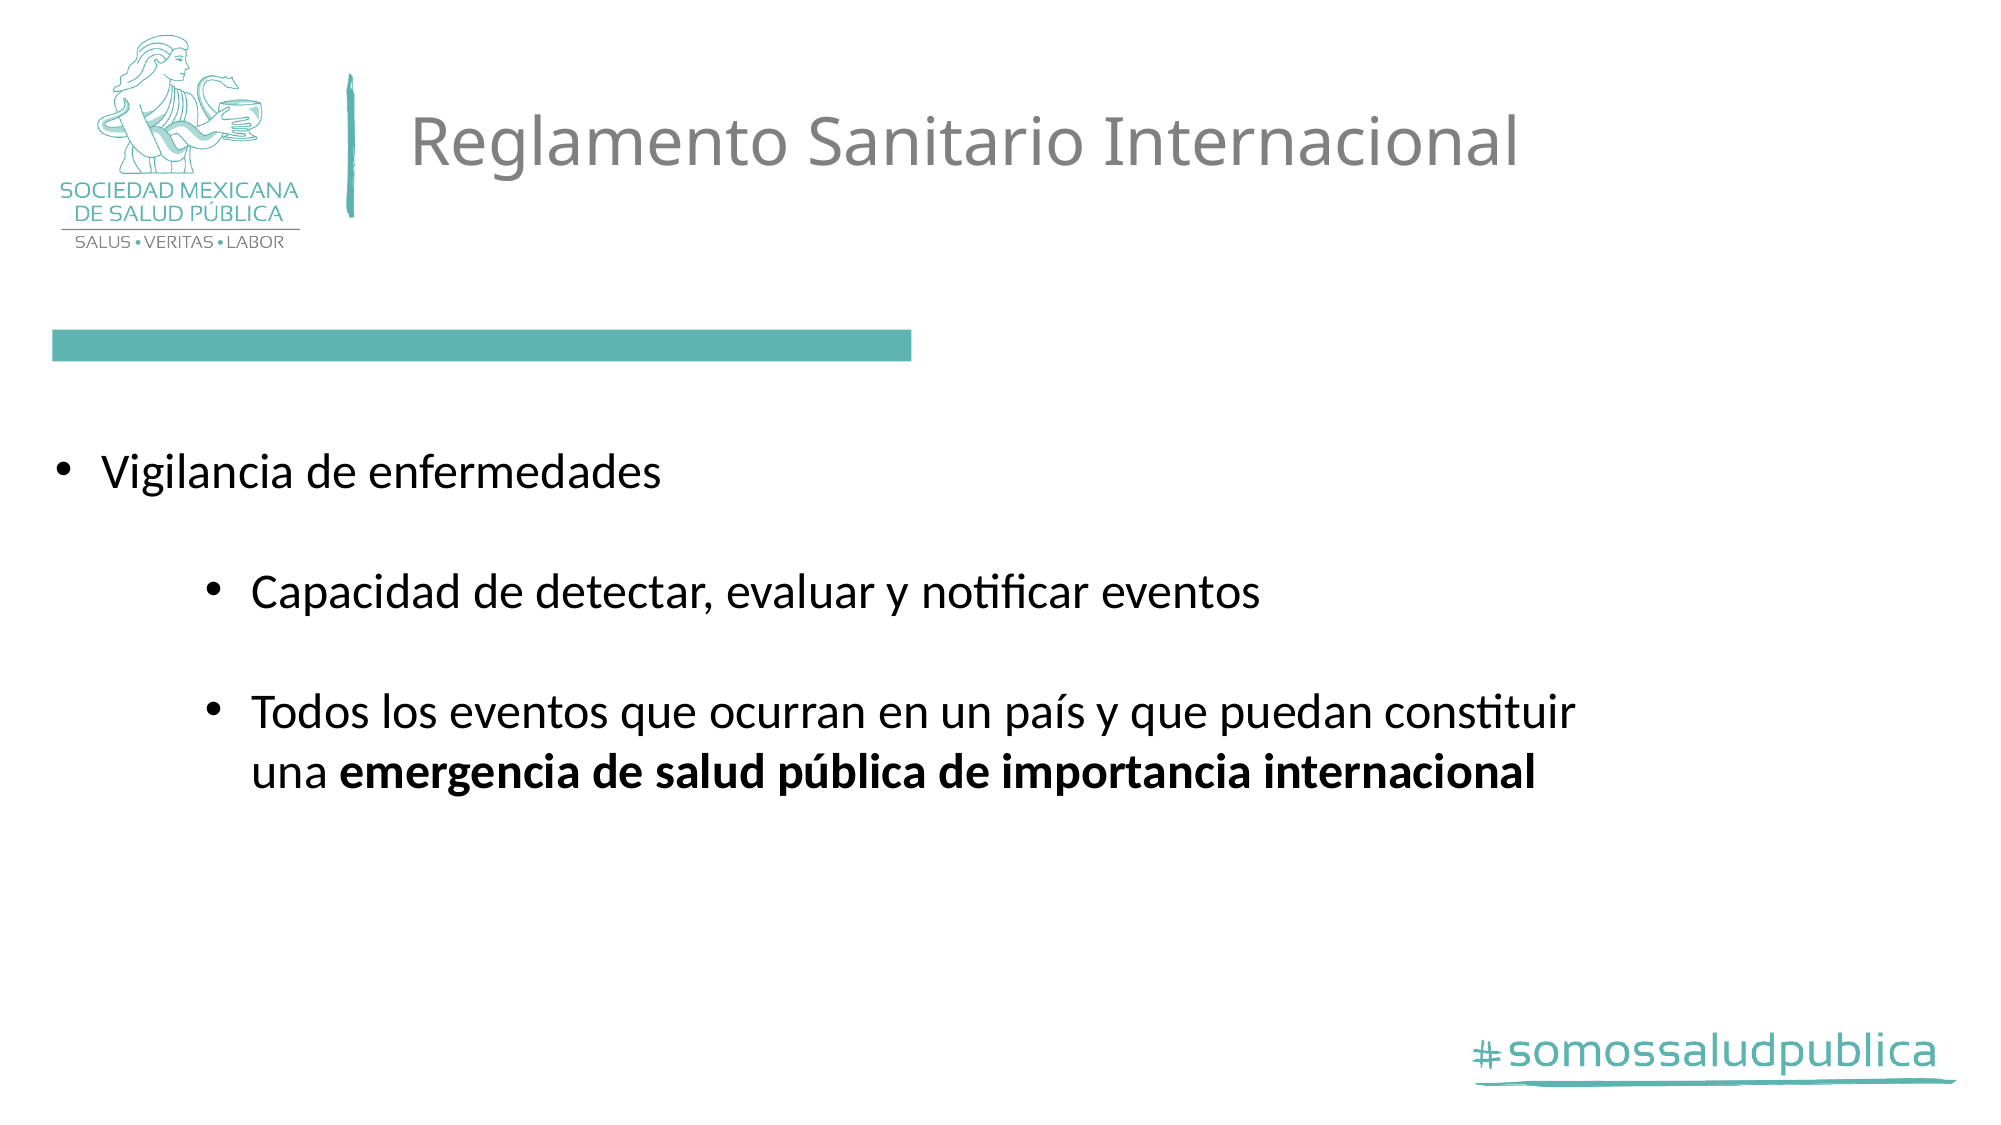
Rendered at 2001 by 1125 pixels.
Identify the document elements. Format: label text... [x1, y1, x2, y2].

picture [52, 28, 423, 263]
picture [1458, 1003, 1969, 1089]
text_box Vigilancia de enfermedades Capacidad de detectar, evaluar y notificar eventos Todos los eventos que ocurran en un país y que puedan constituir una emergencia de salud pública de importancia internacional [40, 430, 1636, 986]
text_box Reglamento Sanitario Internacional [394, 70, 1969, 218]
text_box [51, 328, 912, 362]
